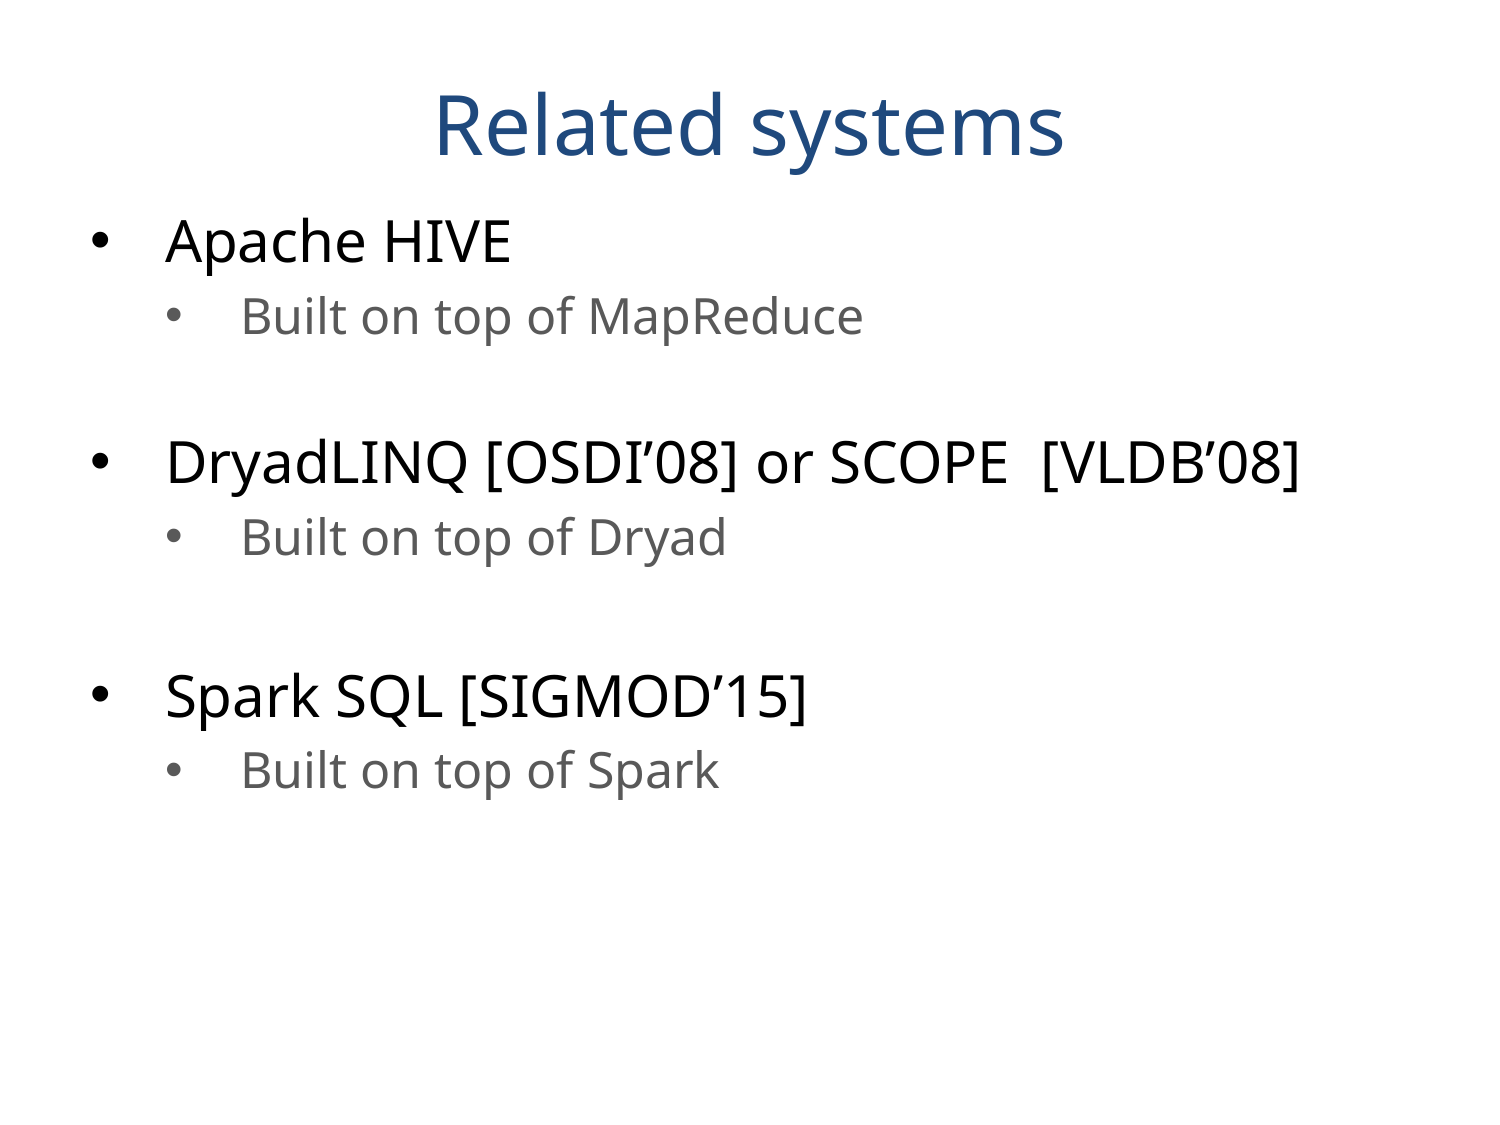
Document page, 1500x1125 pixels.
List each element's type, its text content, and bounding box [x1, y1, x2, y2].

list Apache HIVE Built on top of MapReduce DryadLINQ [OSDI’08] or SCOPE [VLDB’08] Built on top of Dryad Spark SQL [SIGMOD’15] Built on top of Spark [75, 196, 1425, 933]
title Related systems [75, 28, 1425, 196]
